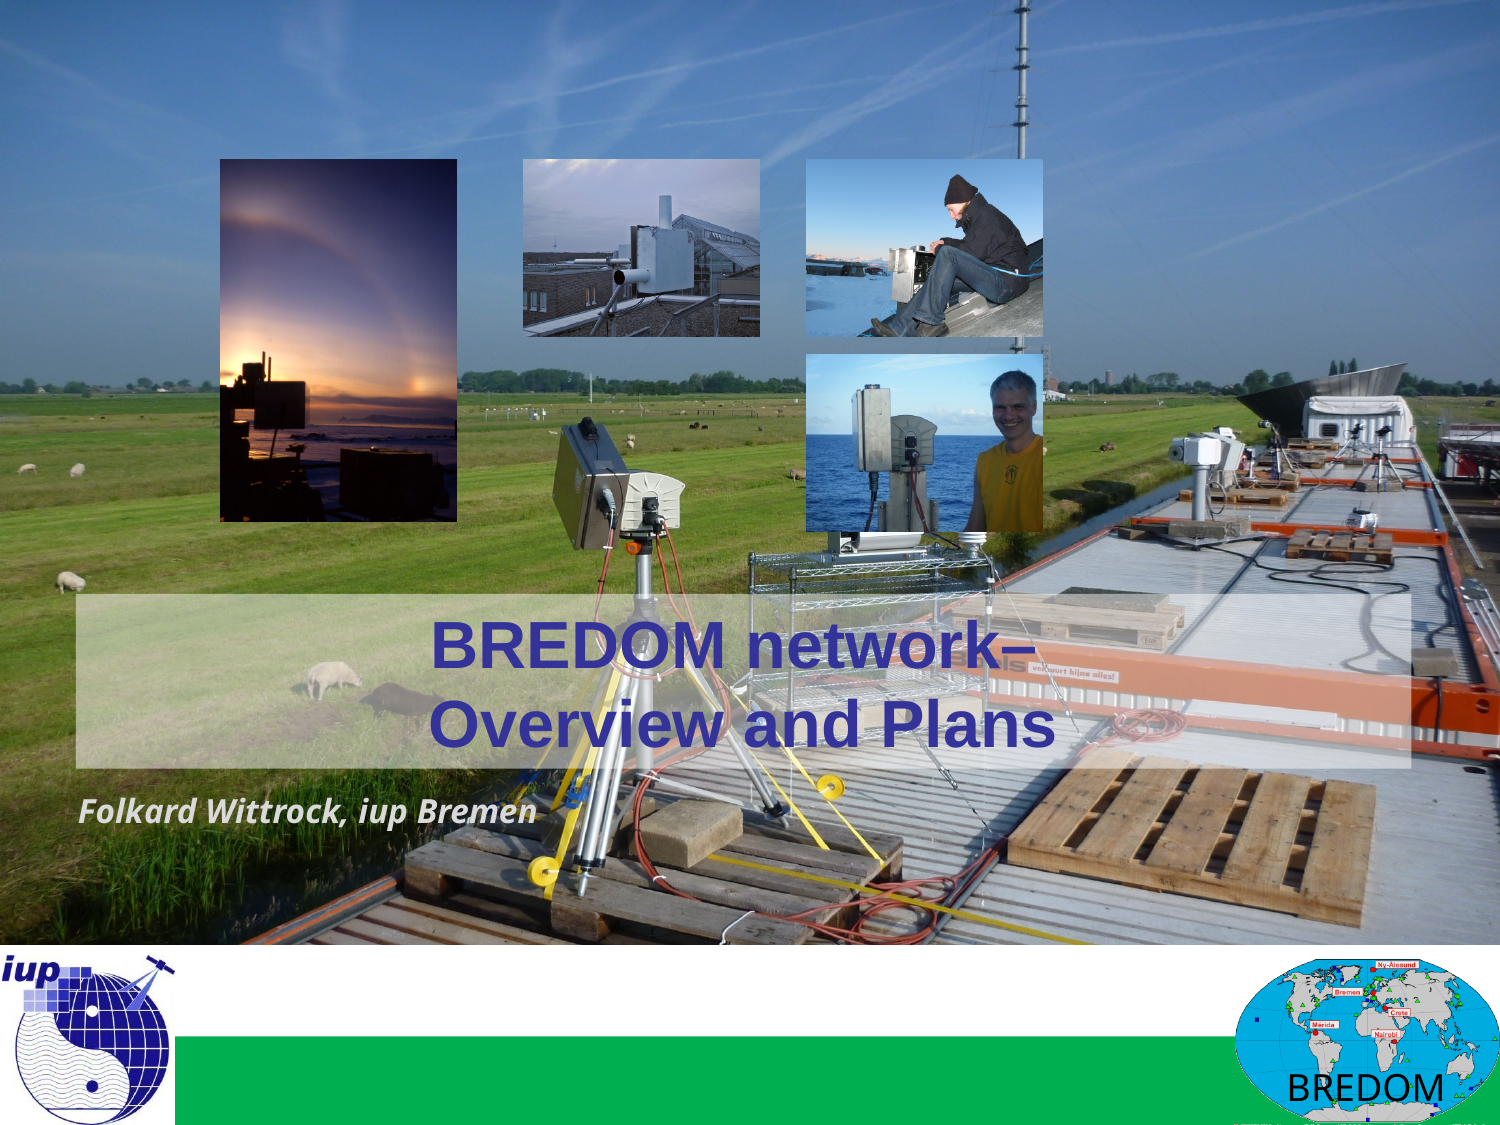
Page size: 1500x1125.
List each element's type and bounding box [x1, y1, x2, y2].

picture [0, 955, 175, 1125]
picture [0, 0, 1500, 945]
picture [1320, 1077, 1326, 1087]
picture [1309, 1031, 1341, 1075]
picture [1333, 966, 1359, 985]
picture [1447, 1054, 1473, 1079]
picture [1284, 959, 1500, 1071]
picture [1310, 1021, 1339, 1028]
picture [1327, 973, 1334, 979]
picture [1233, 959, 1500, 1125]
